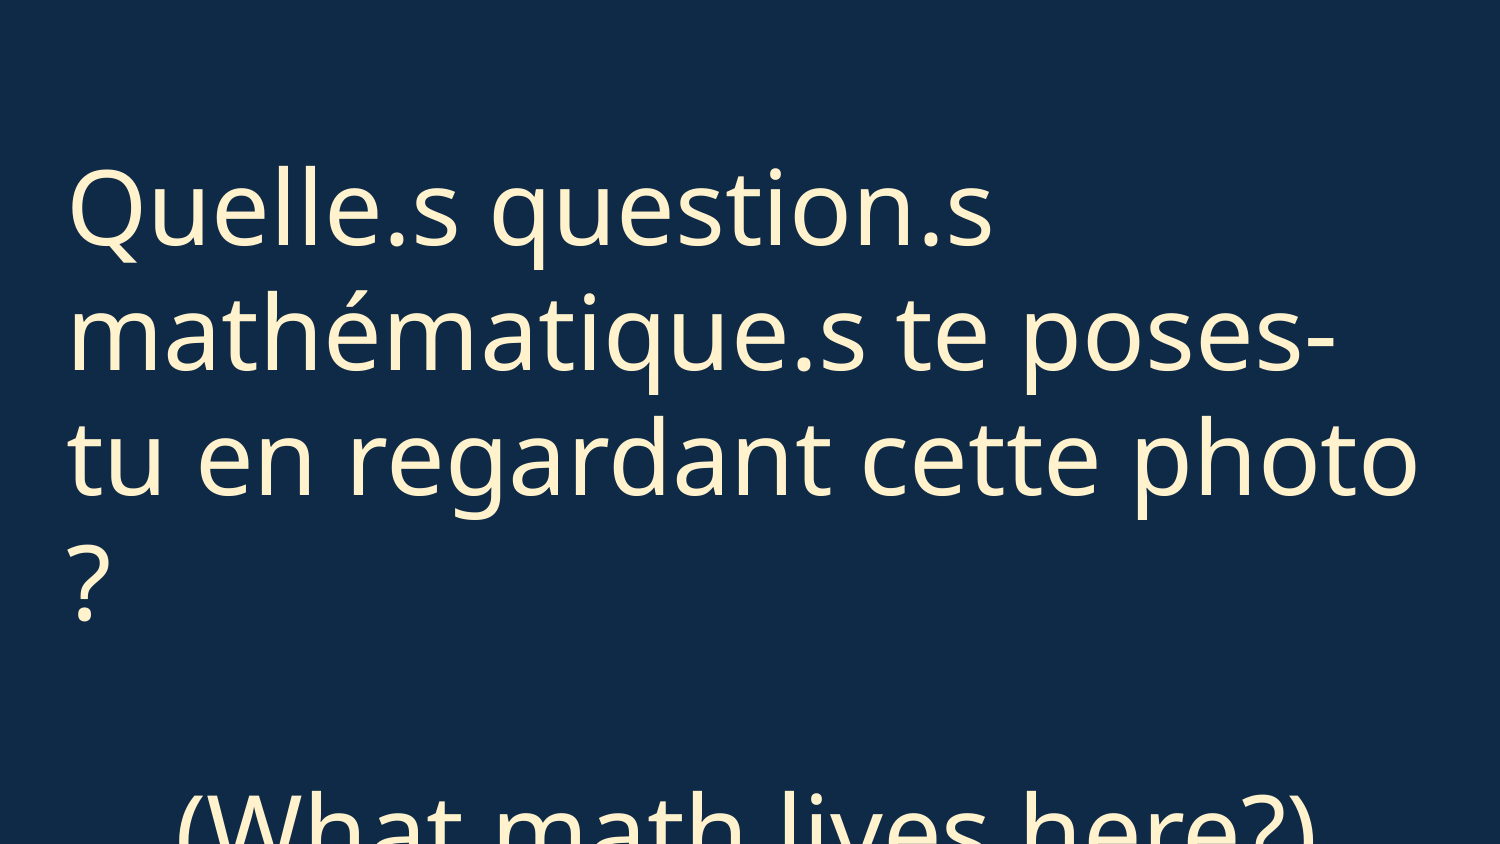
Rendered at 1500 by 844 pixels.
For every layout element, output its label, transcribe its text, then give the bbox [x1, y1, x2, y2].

title Quelle.s question.s mathématique.s te poses-tu en regardant cette photo ? … (What math lives here?) “Sont où les maths?” https://talkingmathwithkids.com/wodb-photos/ & https://ntimages.weebly.com/photos.html [51, 126, 1449, 221]
